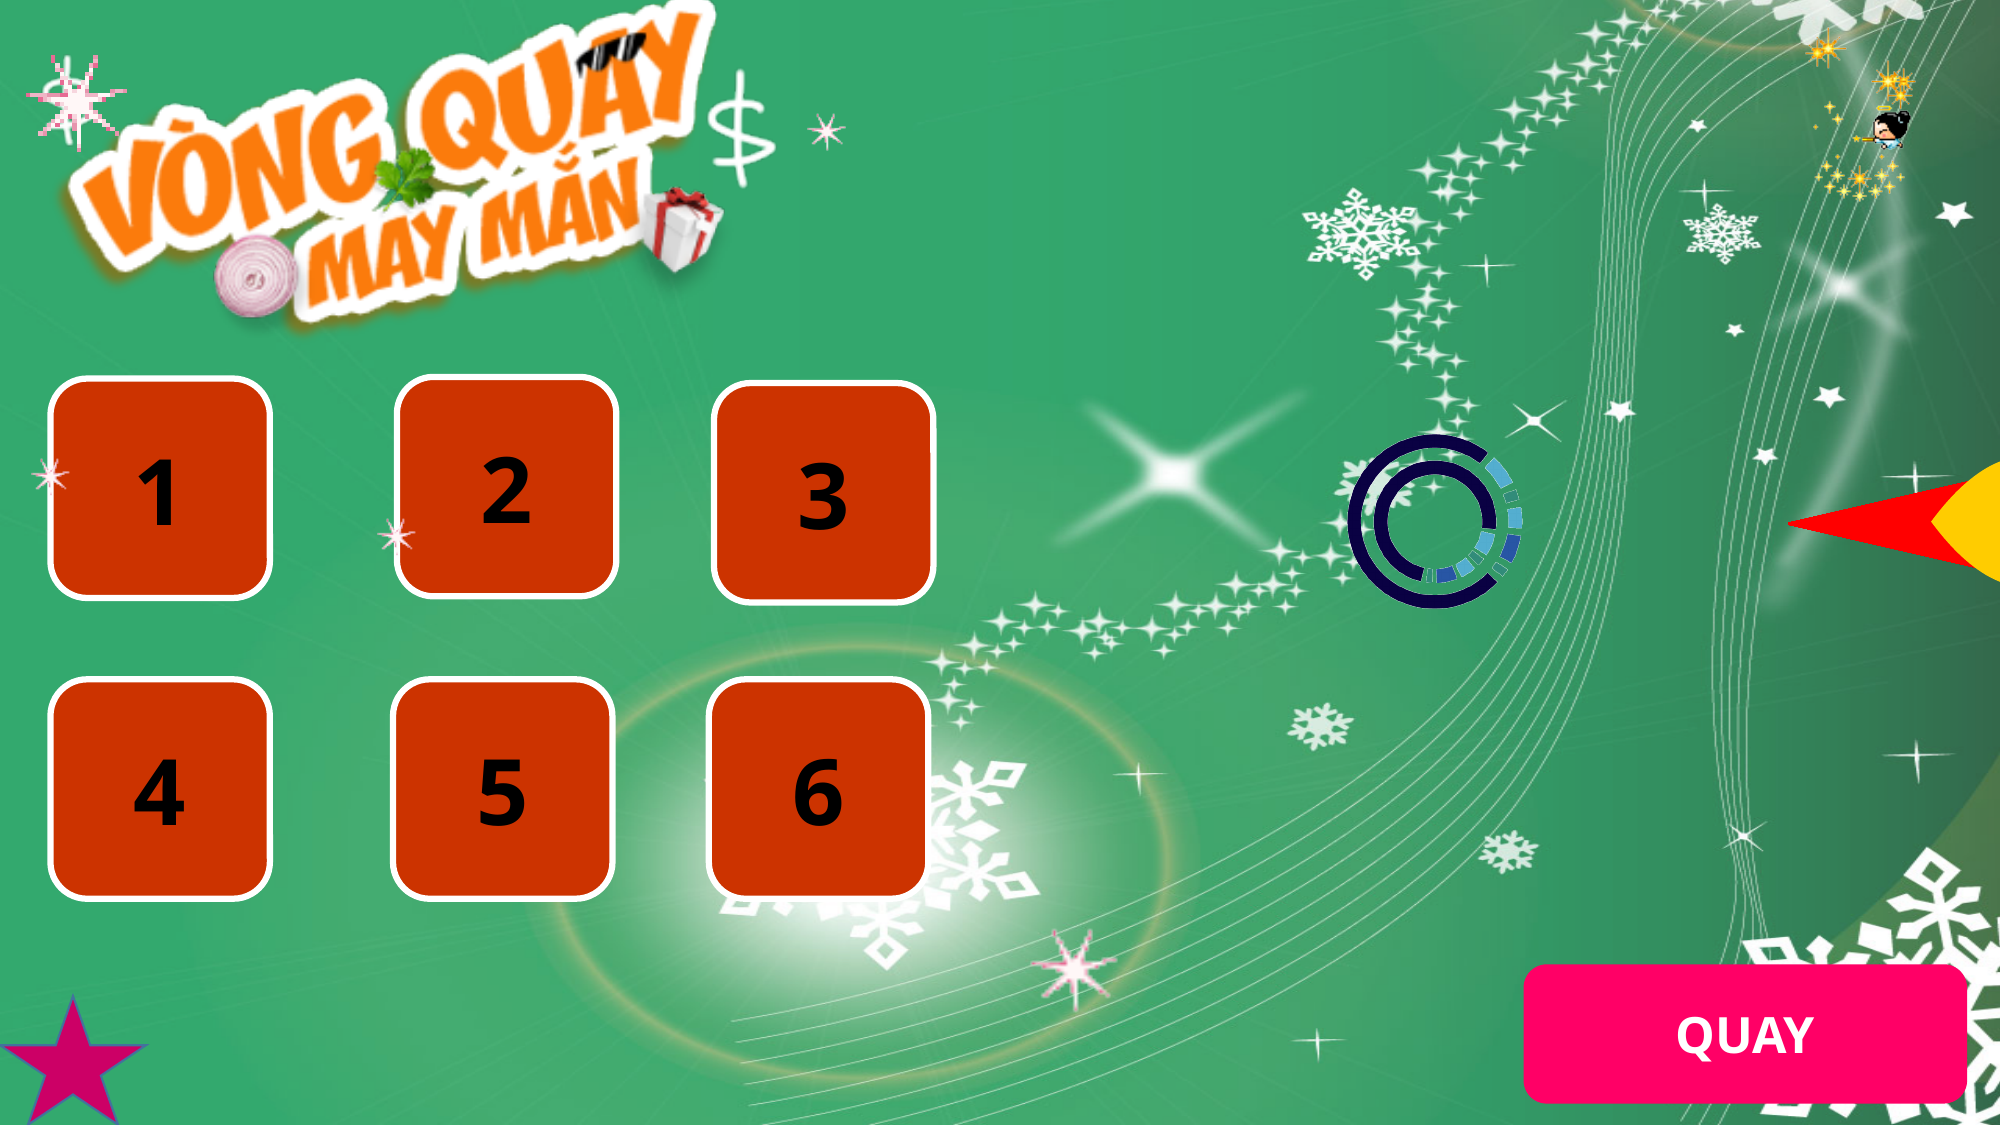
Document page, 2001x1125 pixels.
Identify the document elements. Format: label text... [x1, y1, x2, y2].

picture [1801, 23, 1919, 219]
text_box QUAY [1522, 963, 1969, 1105]
picture [1323, 426, 1546, 616]
text_box 2 [395, 388, 618, 598]
picture [12, 0, 889, 388]
text_box 6 [707, 678, 930, 900]
text_box 1 [49, 388, 271, 600]
text_box [0, 992, 150, 1125]
text_box [1788, 482, 1971, 567]
text_box [1929, 460, 2000, 583]
text_box 4 [49, 678, 271, 900]
picture [30, 456, 112, 529]
picture [375, 516, 458, 589]
picture [1029, 924, 1214, 1088]
text_box 5 [391, 678, 614, 900]
text_box 3 [712, 381, 935, 604]
